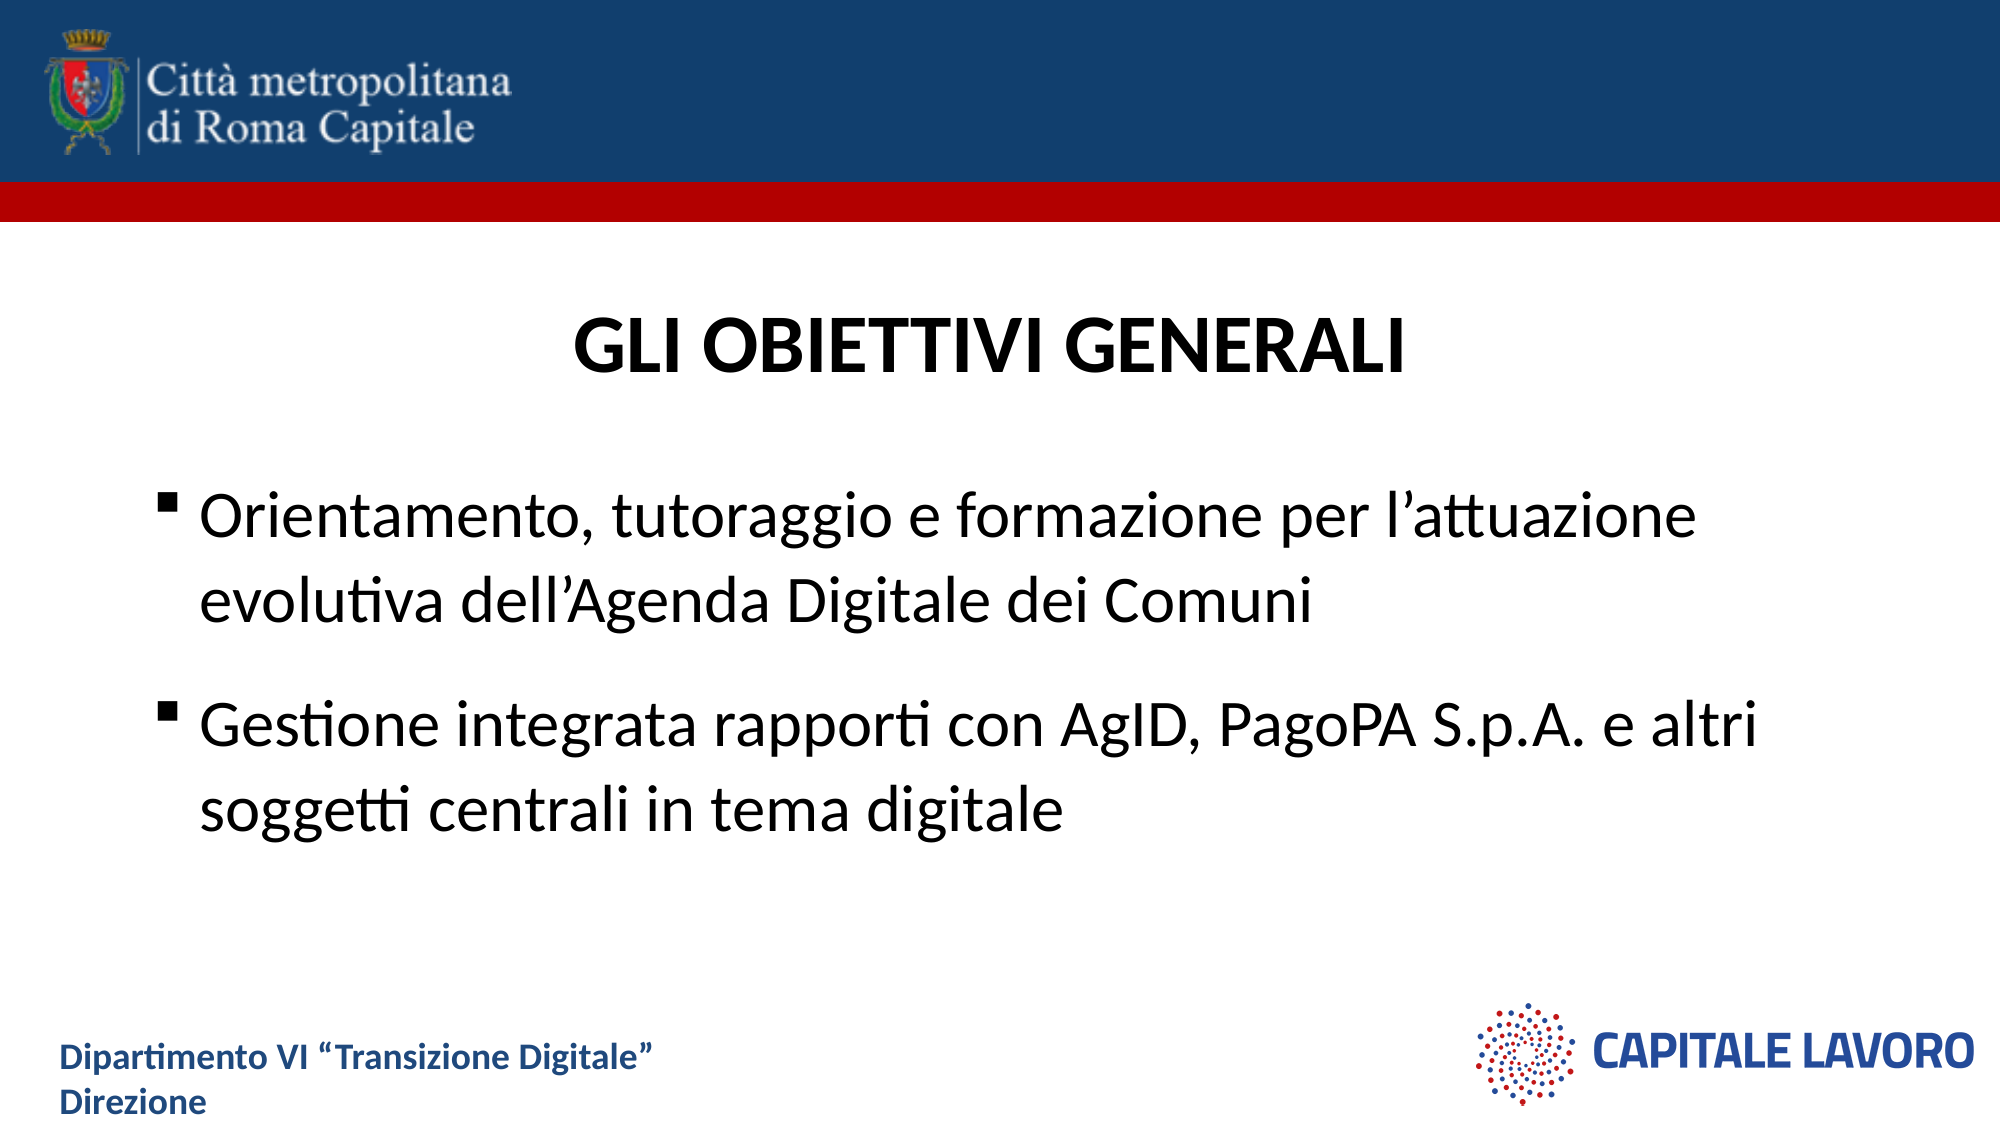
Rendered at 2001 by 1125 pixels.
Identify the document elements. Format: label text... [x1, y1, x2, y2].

title GLI OBIETTIVI GENERALI [137, 281, 1863, 398]
list Orientamento, tutoraggio e formazione per l’attuazione evolutiva dell’Agenda Digitale dei Comuni Gestione integrata rapporti con AgID, PagoPA S.p.A. e altri soggetti centrali in tema digitale [137, 457, 1863, 883]
text_box Dipartimento VI “Transizione Digitale” Direzione [44, 1024, 825, 1125]
picture [0, 0, 2000, 222]
picture [1475, 1003, 1975, 1107]
